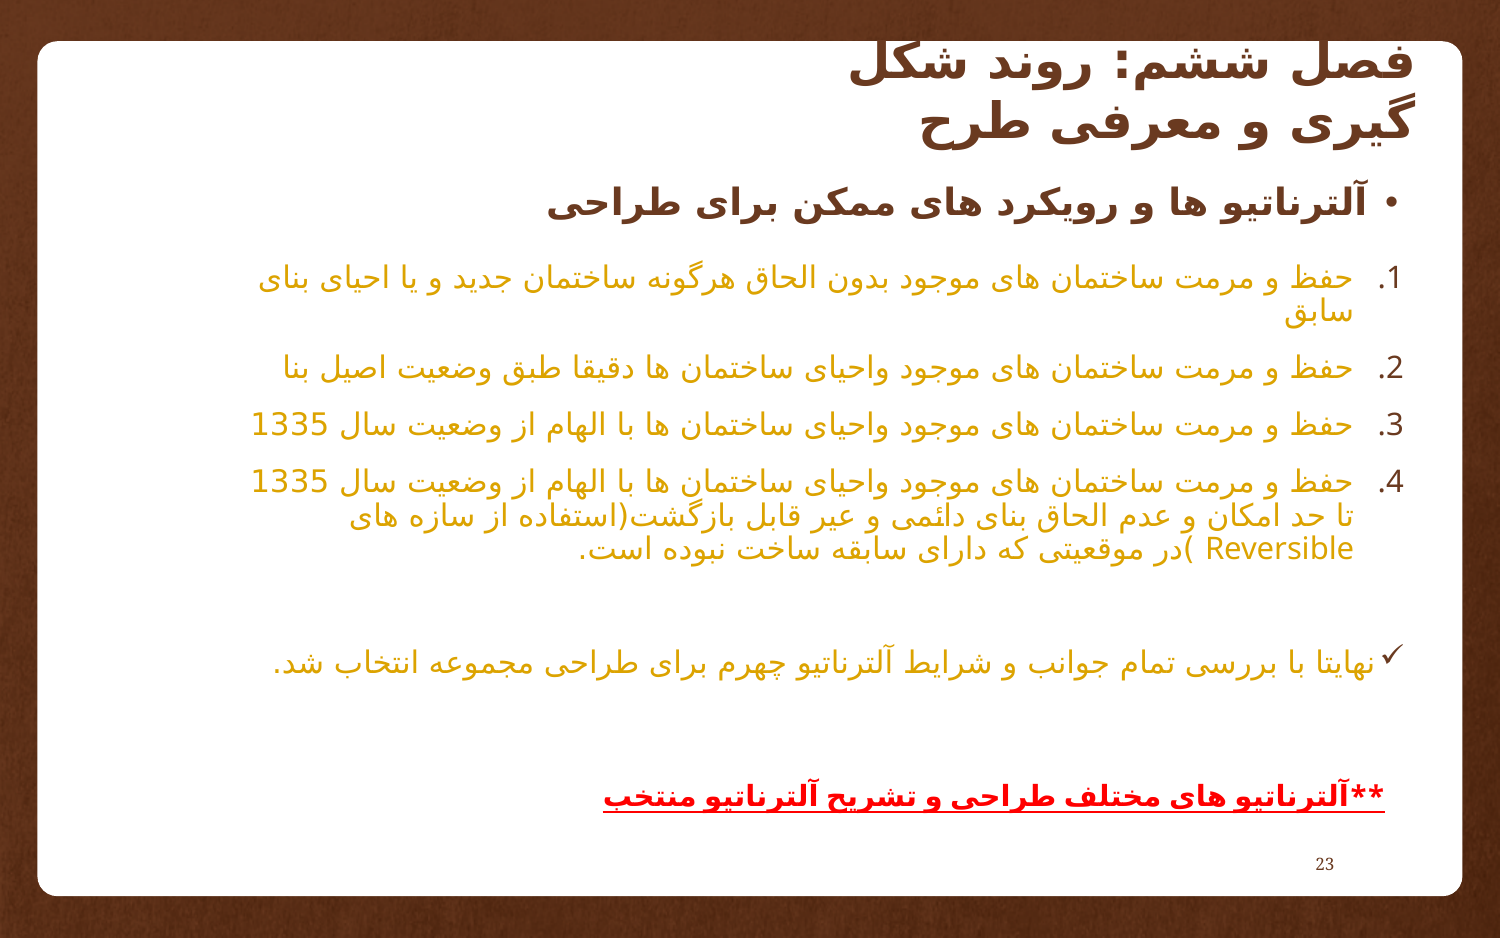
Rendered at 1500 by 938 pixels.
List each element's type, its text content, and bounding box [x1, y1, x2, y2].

list آلترناتیو ها و رویکرد های ممکن برای طراحی [213, 175, 1414, 244]
text_box حفظ و مرمت ساختمان های موجود بدون الحاق هرگونه ساختمان جدید و یا احیای بنای سابق حفظ و مرمت ساختمان های موجود واحیای ساختمان ها دقیقا طبق وضعیت اصیل بنا حفظ و مرمت ساختمان های موجود واحیای ساختمان ها با الهام از وضعیت سال 1335 حفظ و مرمت ساختمان های موجود واحیای ساختمان ها با الهام از وضعیت سال 1335 تا حد امکان و عدم الحاق بنای دائمی و عیر قابل بازگشت(استفاده از سازه های Reversible )در موقعیتی که دارای سابقه ساخت نبوده است. نهایتا با بررسی تمام جوانب و شرایط آلترناتیو چهرم برای طراحی مجموعه انتخاب شد. [215, 254, 1416, 719]
text_box **آلترناتیو های مختلف طراحی و تشریح آلترناتیو منتخب [572, 775, 1397, 822]
title فصل ششم: روند شکل گیری و معرفی طرح [825, 81, 1432, 157]
slide_number 23 [1262, 843, 1350, 886]
